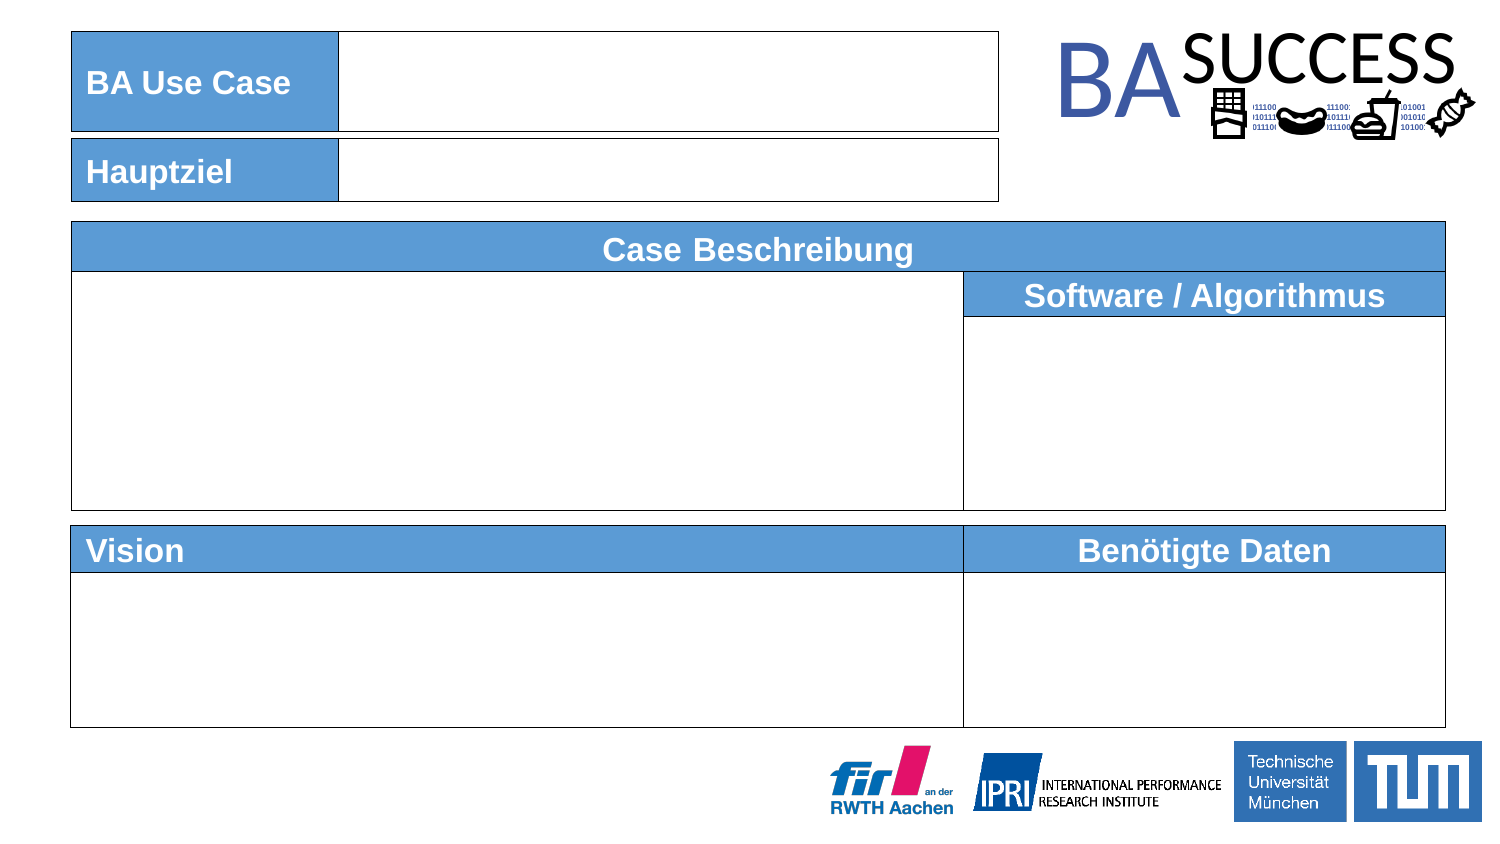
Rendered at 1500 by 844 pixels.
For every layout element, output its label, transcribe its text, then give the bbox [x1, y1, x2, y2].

text_box BA Use Case [71, 31, 338, 132]
text_box Case Beschreibung [71, 221, 1446, 271]
text_box Benötigte Daten [963, 525, 1446, 573]
text_box Hauptziel [71, 138, 338, 202]
picture [1234, 741, 1482, 822]
text_box [963, 317, 1446, 511]
text_box [70, 572, 963, 728]
picture [822, 741, 960, 822]
picture [973, 753, 1221, 811]
text_box [71, 271, 963, 511]
text_box Vision [70, 525, 963, 572]
text_box [338, 138, 999, 202]
text_box [963, 573, 1446, 728]
text_box Software / Algorithmus [963, 271, 1446, 317]
text_box [338, 31, 999, 132]
